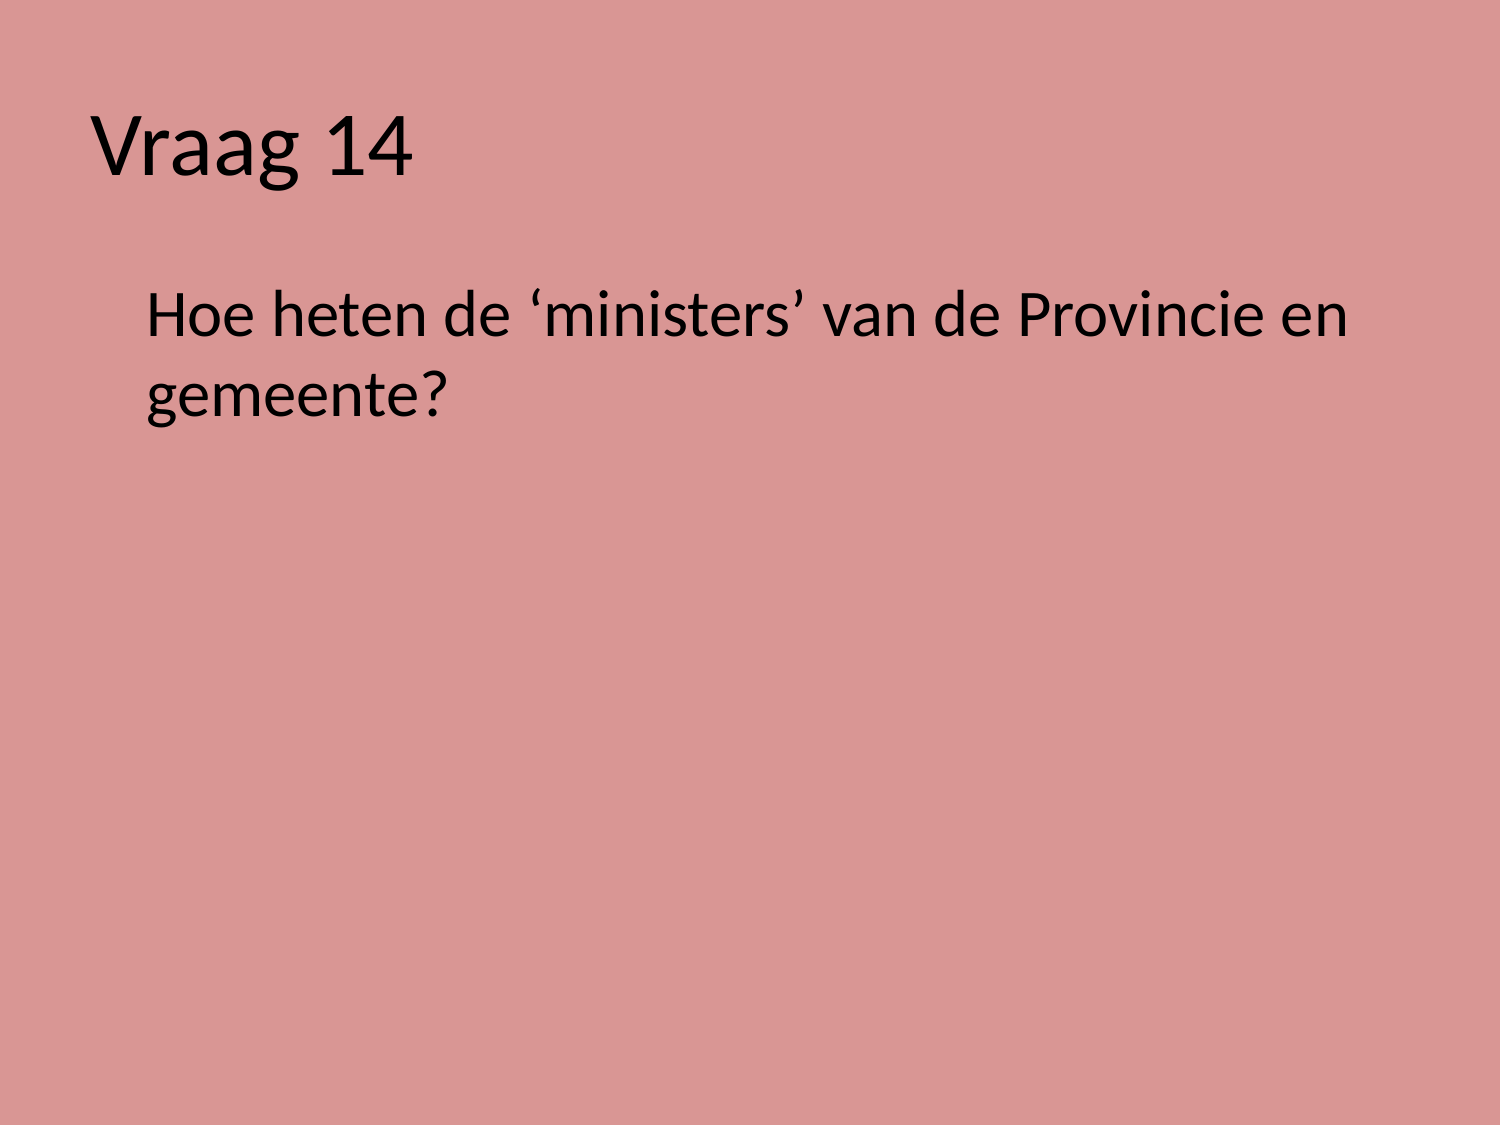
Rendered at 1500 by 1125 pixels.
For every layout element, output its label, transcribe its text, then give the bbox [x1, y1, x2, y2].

list Hoe heten de ‘ministers’ van de Provincie en gemeente? [75, 262, 1425, 1005]
title Vraag 14 [75, 45, 1425, 233]
